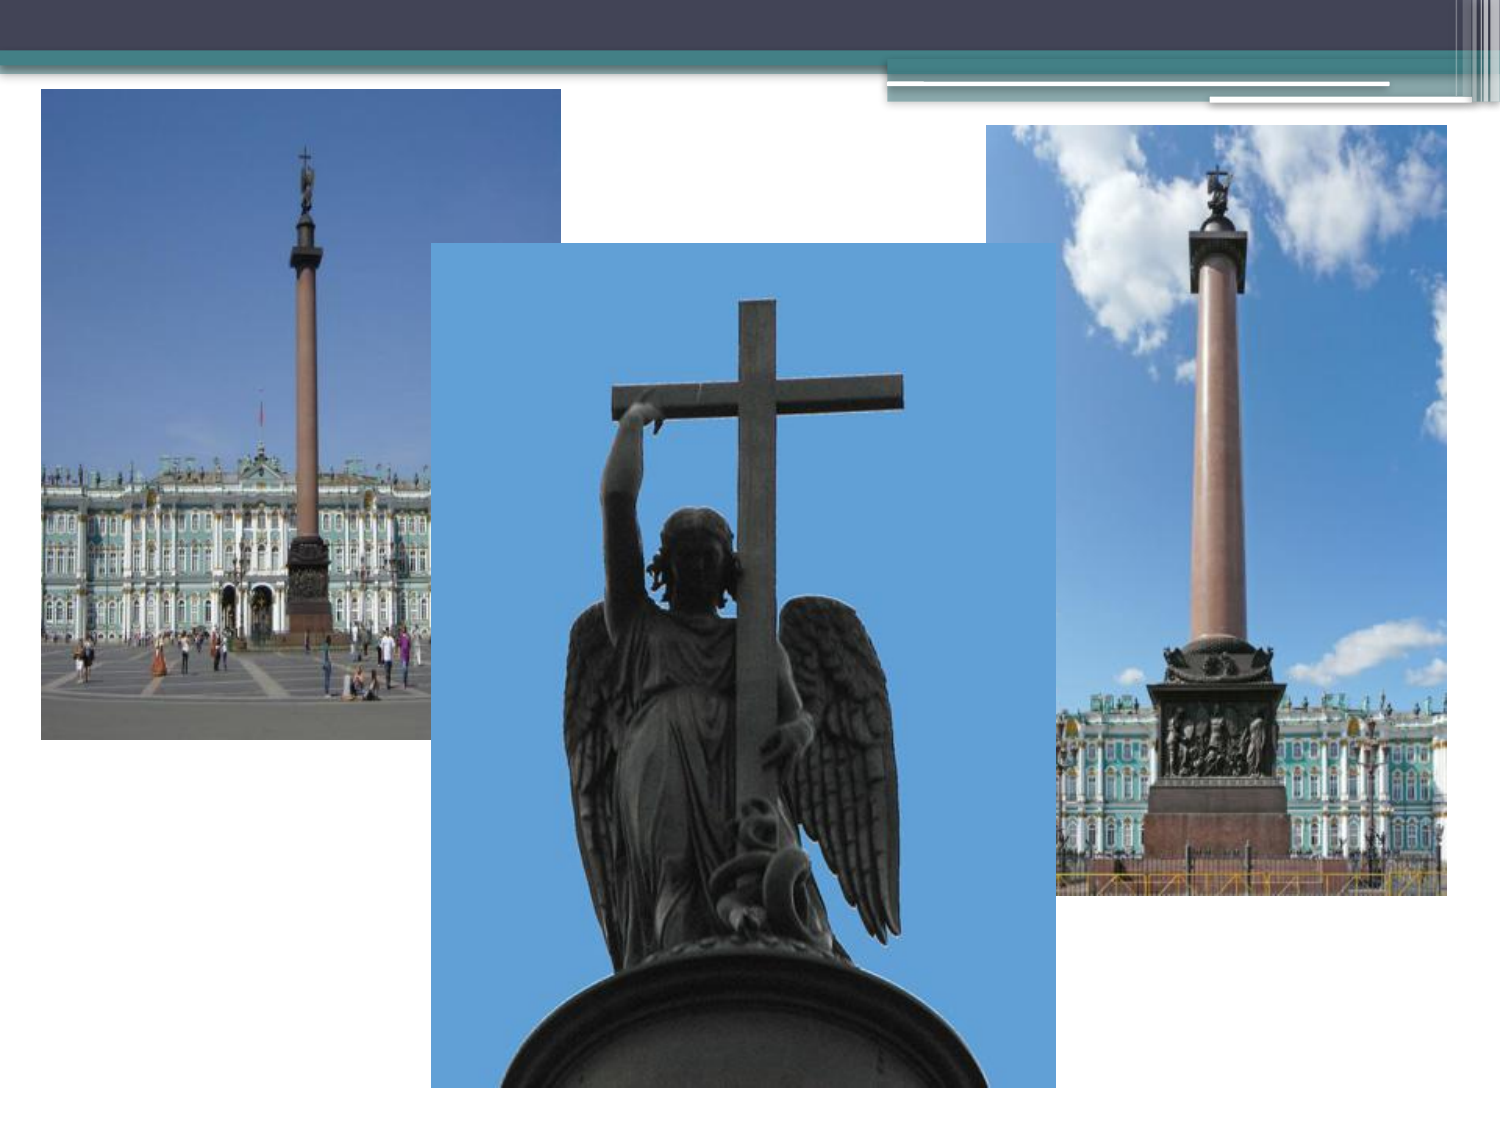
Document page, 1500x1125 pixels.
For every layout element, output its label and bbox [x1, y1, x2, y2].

list [41, 89, 562, 740]
picture [430, 125, 1448, 1088]
